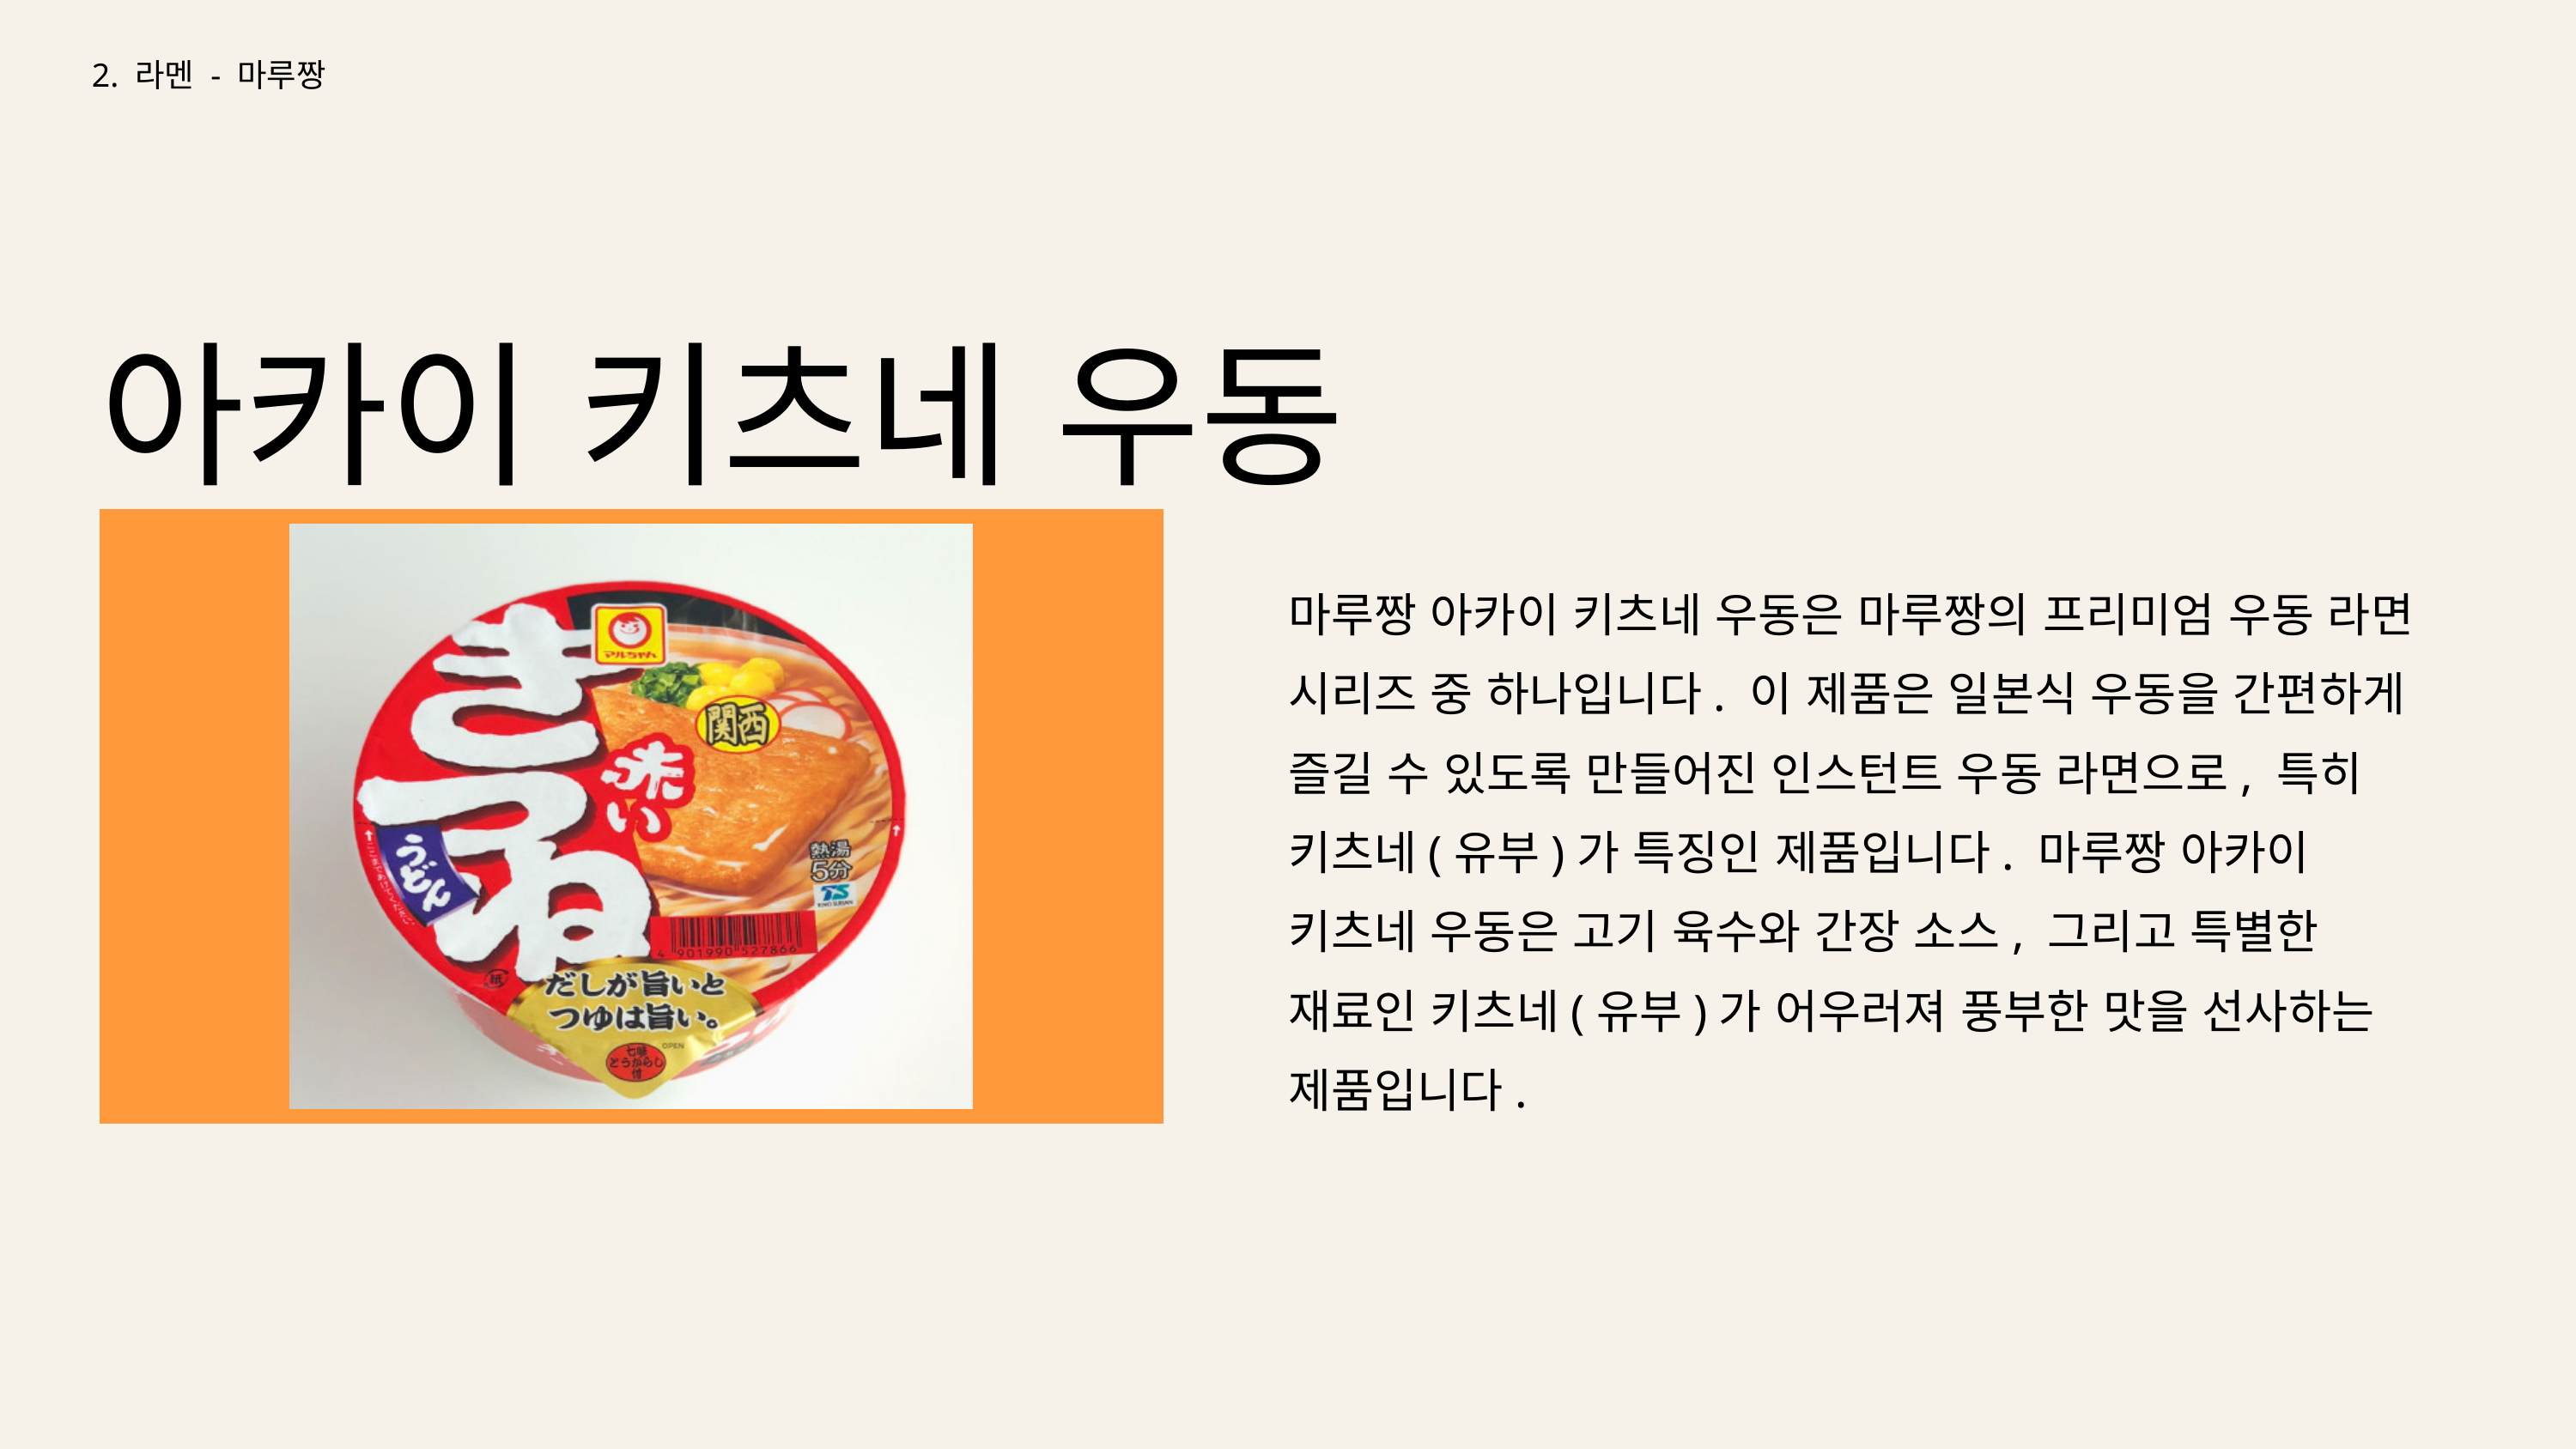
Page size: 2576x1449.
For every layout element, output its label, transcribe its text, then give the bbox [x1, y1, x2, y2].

text_box 아카이 키츠네 우동 [100, 283, 1519, 505]
text_box 2. 라멘 - 마루짱 [79, 48, 339, 100]
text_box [99, 508, 1163, 1125]
picture [289, 523, 974, 1109]
text_box 마루짱 아카이 키츠네 우동은 마루짱의 프리미엄 우동 라면 시리즈 중 하나입니다. 이 제품은 일본식 우동을 간편하게 즐길 수 있도록 만들어진 인스턴트 우동 라면으로, 특히 키츠네(유부)가 특징인 제품입니다. 마루짱 아카이 키츠네 우동은 고기 육수와 간장 소스, 그리고 특별한 재료인 키츠네(유부)가 어우러져 풍부한 맛을 선사하는 제품입니다. [1288, 561, 2430, 1118]
